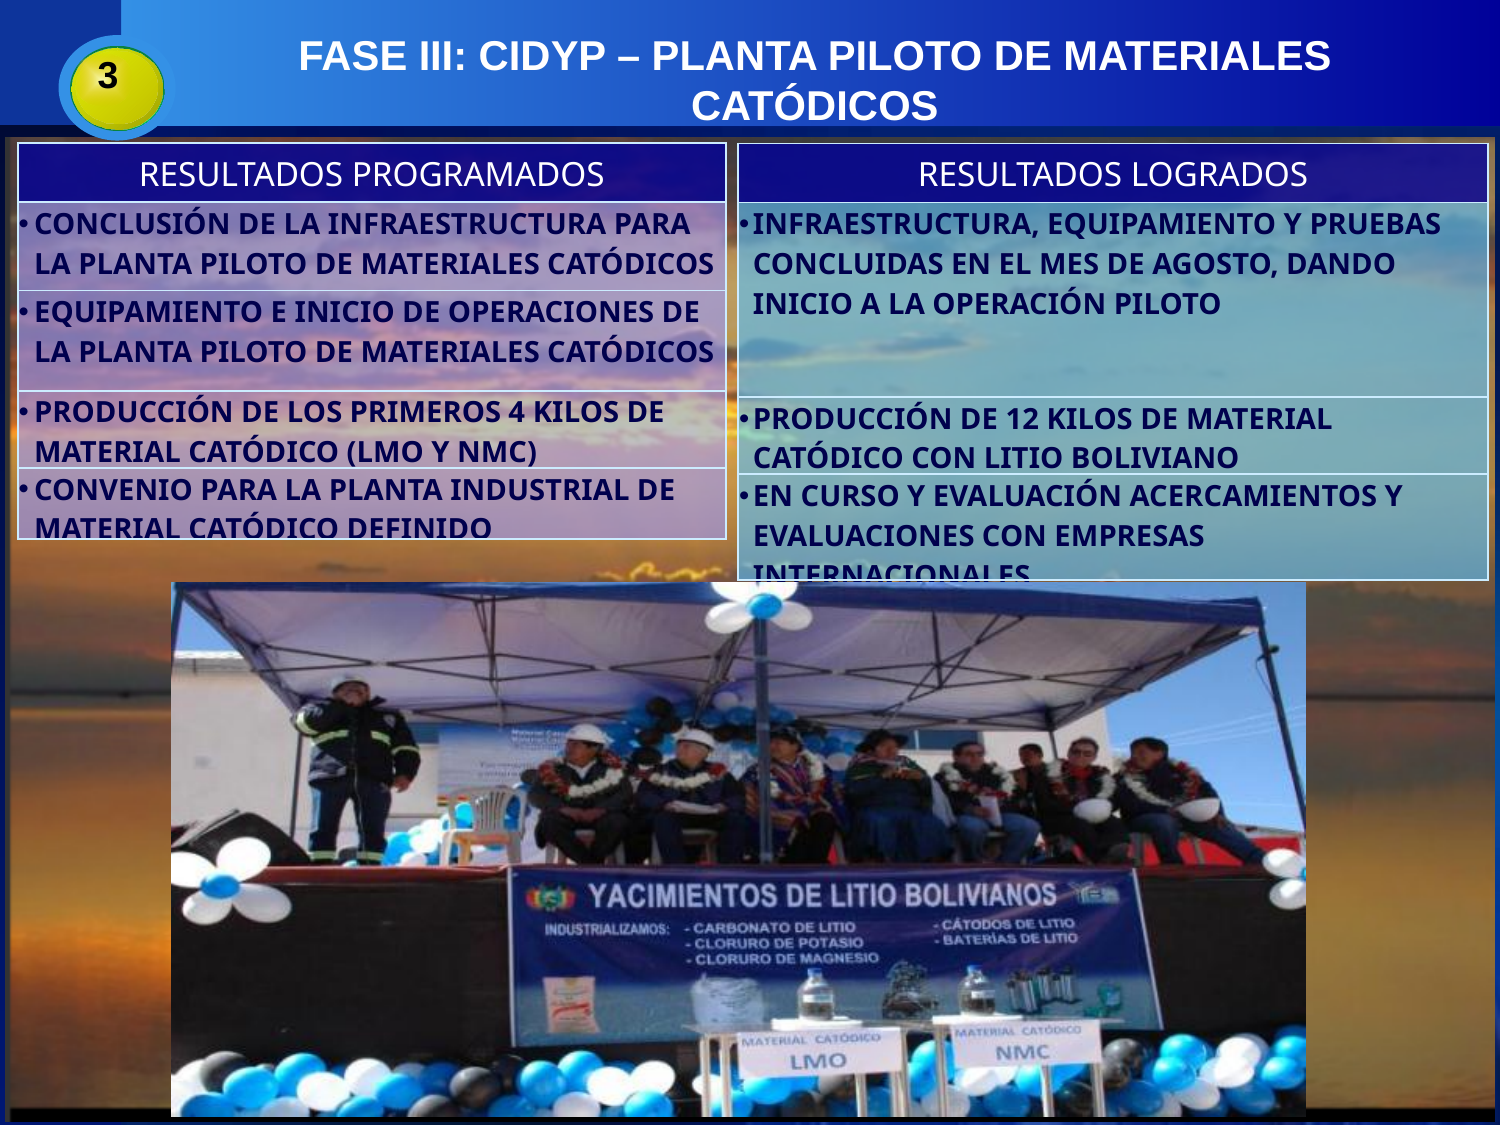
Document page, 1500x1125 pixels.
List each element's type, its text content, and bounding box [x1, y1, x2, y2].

title FASE III: CIDYP – PLANTA PILOTO DE MATERIALES CATÓDICOS [170, 32, 1459, 126]
picture [5, 125, 1500, 1125]
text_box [58, 34, 176, 141]
